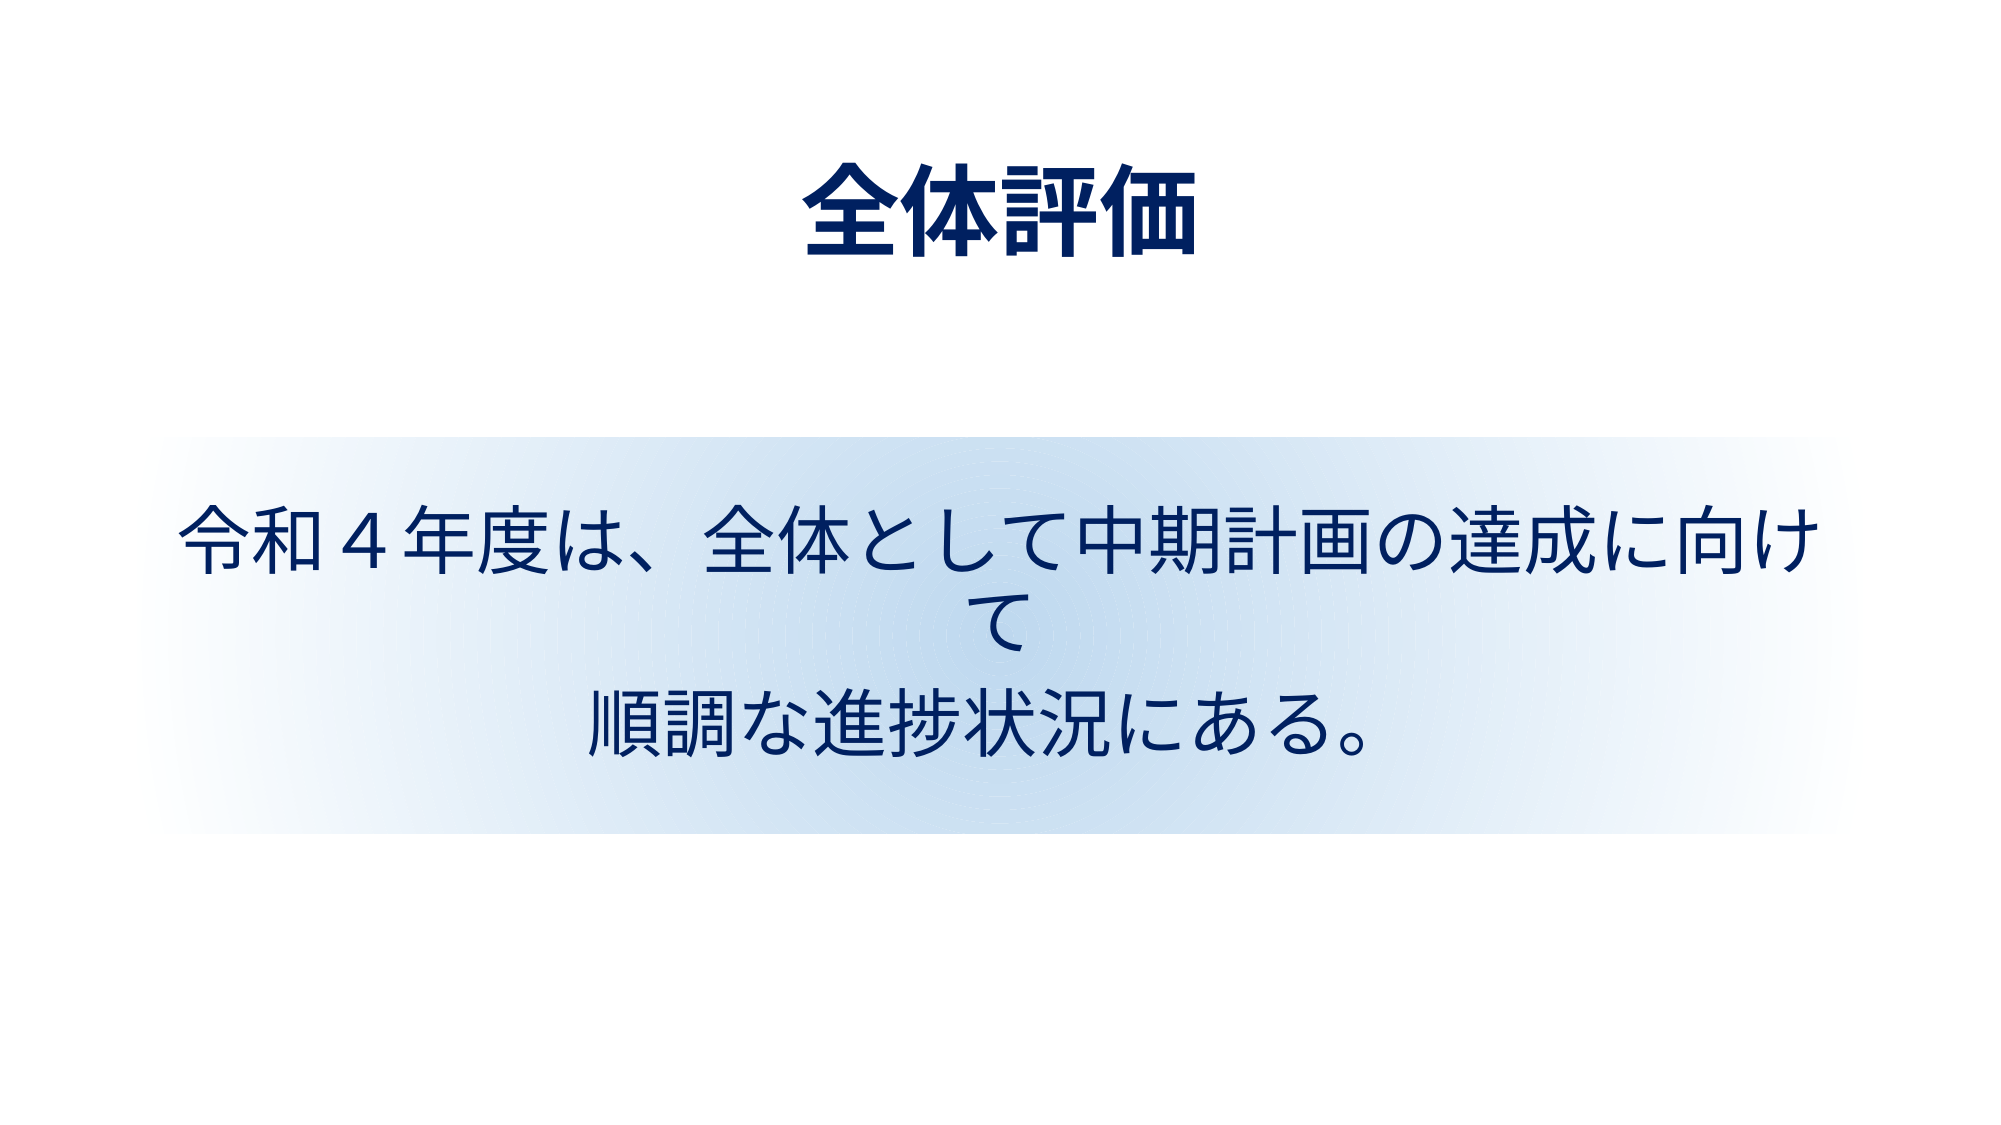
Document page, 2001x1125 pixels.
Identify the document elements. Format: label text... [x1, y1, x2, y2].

list 令和４年度は、全体として中期計画の達成に向けて 順調な進捗状況にある。 [137, 437, 1863, 834]
title 全体評価 [137, 59, 1863, 278]
